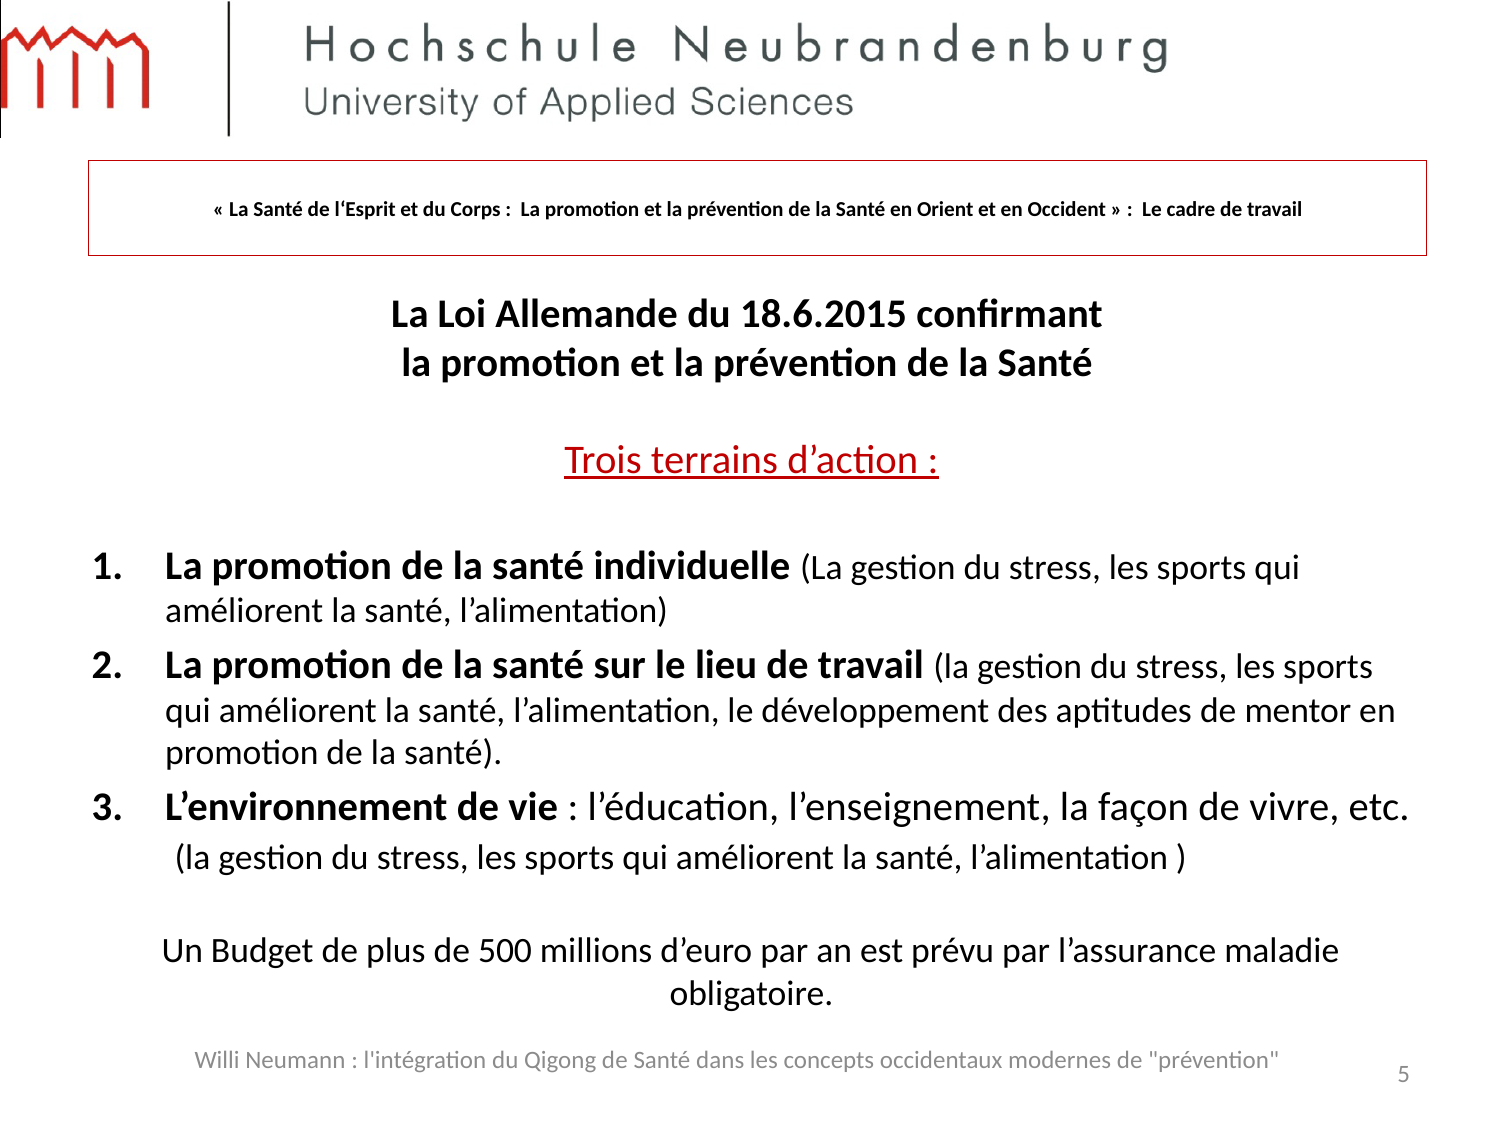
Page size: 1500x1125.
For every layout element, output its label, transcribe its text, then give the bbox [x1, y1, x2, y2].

title « La Santé de l‘Esprit et du Corps : La promotion et la prévention de la Santé en Orient et en Occident » : Le cadre de travail [88, 160, 1427, 256]
slide_number 5 [1074, 1042, 1425, 1103]
list La Loi Allemande du 18.6.2015 confirmant la promotion et la prévention de la Santé Trois terrains d’action : La promotion de la santé individuelle (La gestion du stress, les sports qui améliorent la santé, l’alimentation) La promotion de la santé sur le lieu de travail (la gestion du stress, les sports qui améliorent la santé, l’alimentation, le développement des aptitudes de mentor en promotion de la santé). L’environnement de vie : l’éducation, l’enseignement, la façon de vivre, etc. (la gestion du stress, les sports qui améliorent la santé, l’alimentation ) Un Budget de plus de 500 millions d’euro par an est prévu par l’assurance maladie obligatoire. [76, 278, 1427, 1024]
footer Willi Neumann : l'intégration du Qigong de Santé dans les concepts occidentaux modernes de "prévention" [159, 1023, 1317, 1094]
picture [0, 0, 1169, 138]
